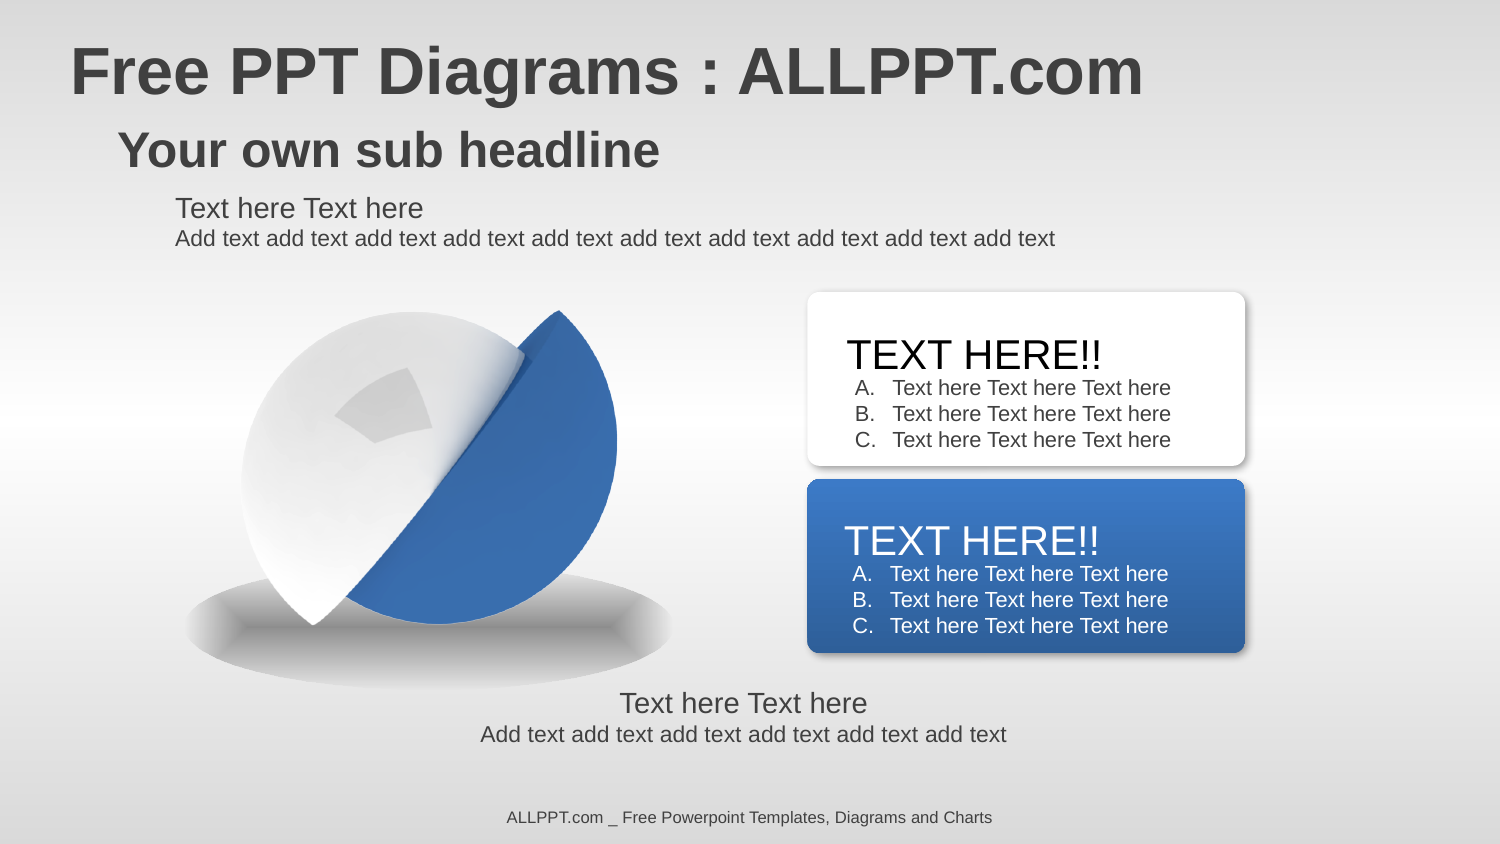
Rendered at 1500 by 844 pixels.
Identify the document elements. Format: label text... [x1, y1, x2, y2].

text_box [805, 477, 1248, 656]
text_box ALLPPT.com _ Free Powerpoint Templates, Diagrams and Charts [0, 799, 1500, 835]
text_box Text here Text here Add text add text add text add text add text add text add text add text add text add text [160, 181, 1081, 259]
text_box [183, 590, 674, 677]
text_box Your own sub headline [102, 109, 1140, 185]
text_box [831, 319, 1226, 441]
text_box [805, 289, 1248, 468]
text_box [828, 505, 1224, 627]
text_box Text here Text here Add text add text add text add text add text add text [242, 677, 1246, 755]
picture [229, 291, 628, 644]
text_box Free PPT Diagrams : ALLPPT.com [0, 20, 1500, 115]
